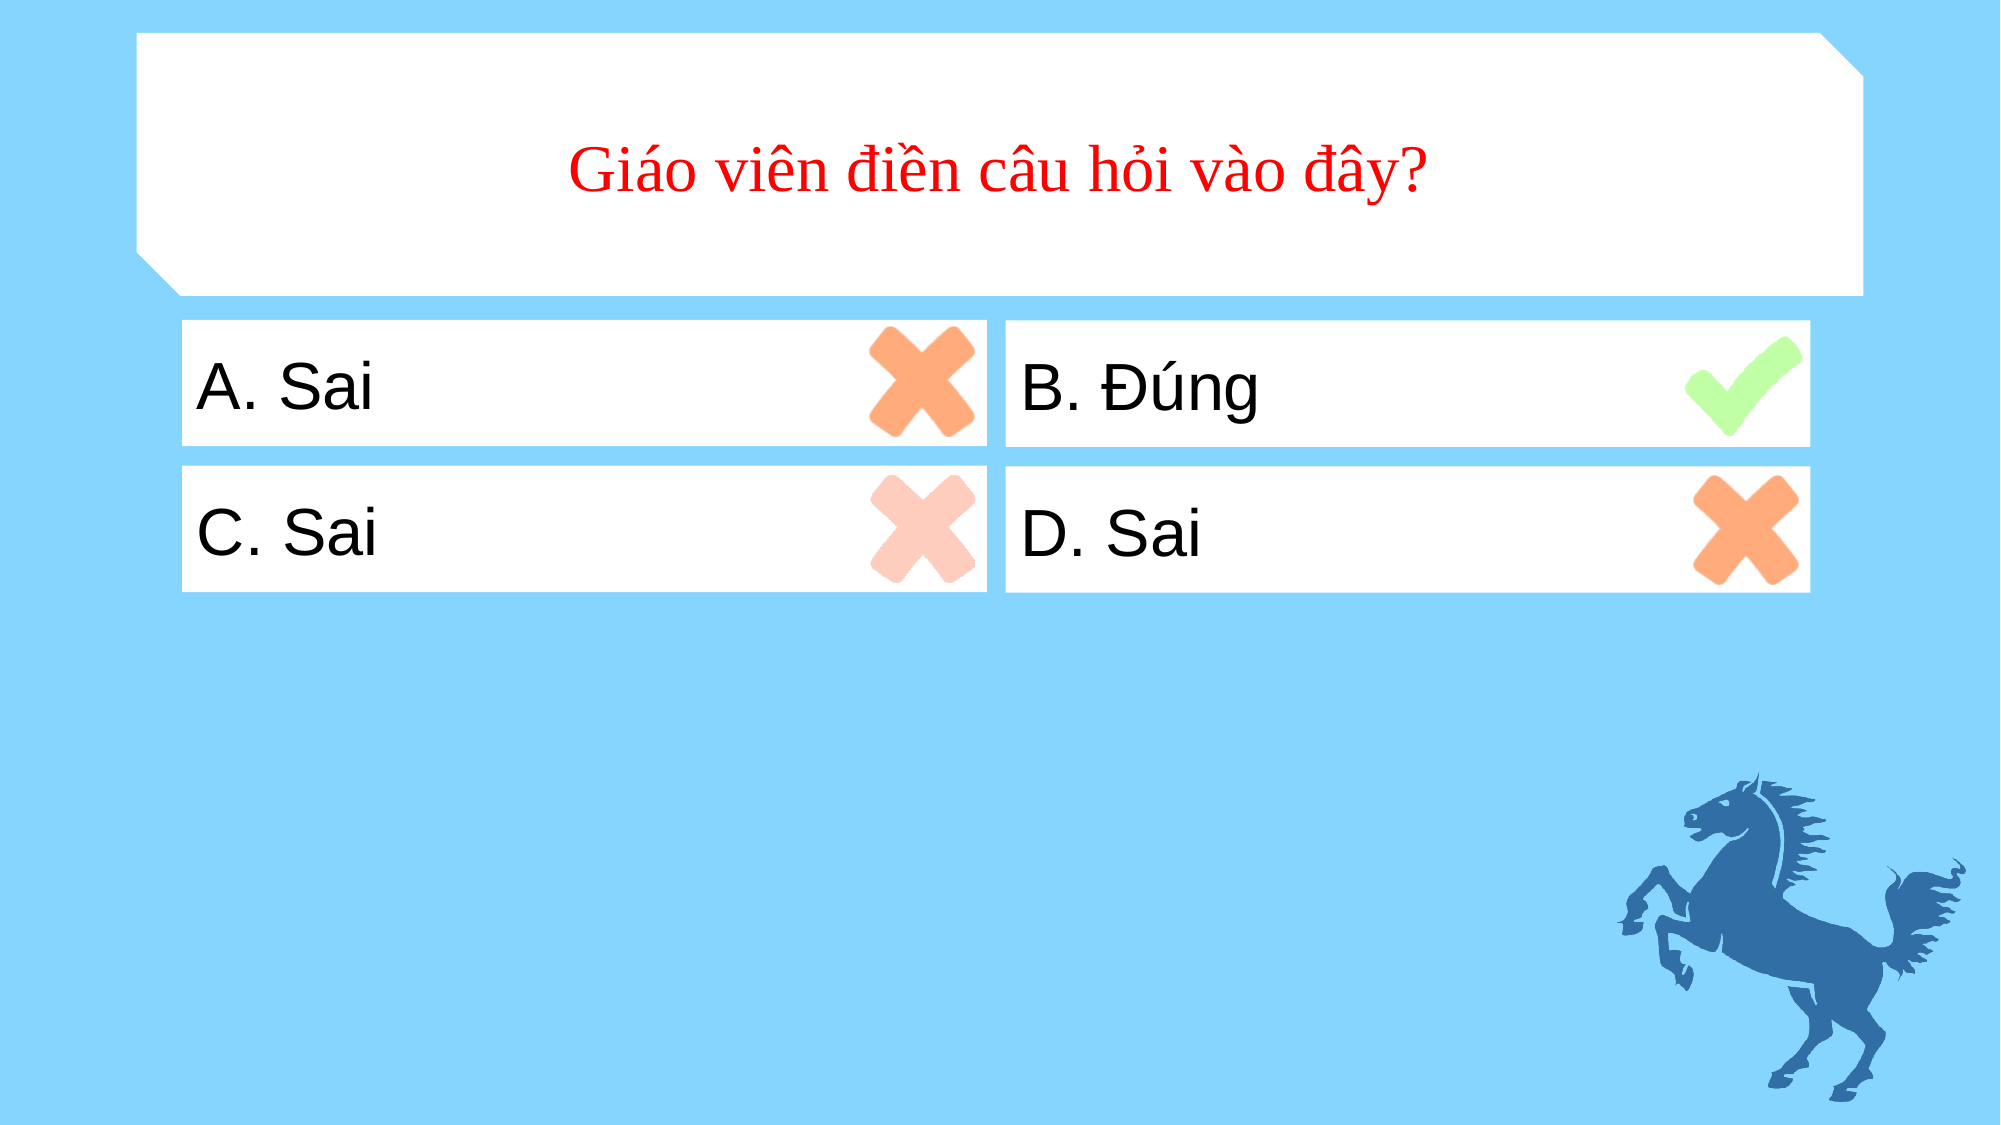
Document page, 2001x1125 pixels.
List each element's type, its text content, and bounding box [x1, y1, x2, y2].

picture [1678, 332, 1811, 438]
text_box B. Đúng [1005, 319, 1811, 448]
picture [855, 470, 988, 587]
text_box A. Sai [181, 319, 988, 447]
picture [1678, 472, 1811, 589]
text_box D. Sai [1005, 465, 1811, 594]
picture [854, 323, 987, 441]
picture [1617, 771, 1966, 1102]
text_box Giáo viên điền câu hỏi vào đây? [135, 31, 1865, 298]
text_box C. Sai [181, 465, 988, 593]
